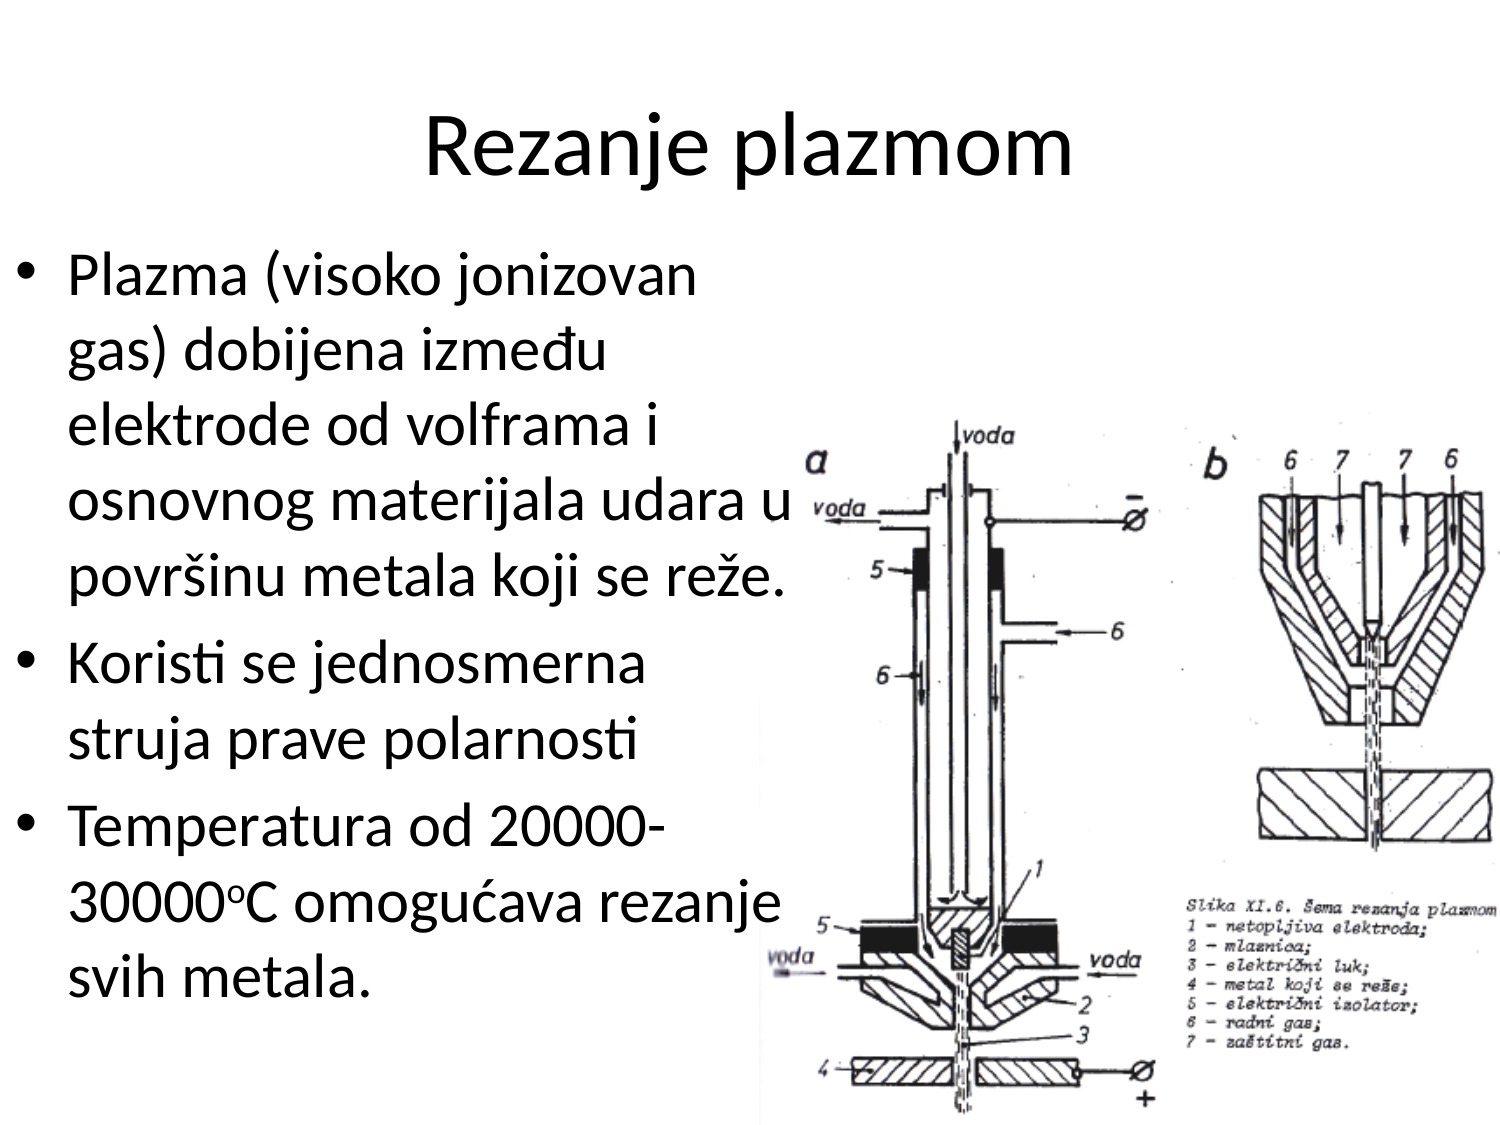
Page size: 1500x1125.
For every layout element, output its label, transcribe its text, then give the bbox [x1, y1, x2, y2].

picture [759, 412, 1500, 1125]
list Plazma (visoko jonizovan gas) dobijena između elektrode od volframa i osnovnog materijala udara u površinu metala koji se reže. Koristi se jednosmerna struja prave polarnosti Temperatura od 20000-30000oC omogućava rezanje svih metala. [0, 224, 813, 1100]
title Rezanje plazmom [75, 45, 1425, 233]
